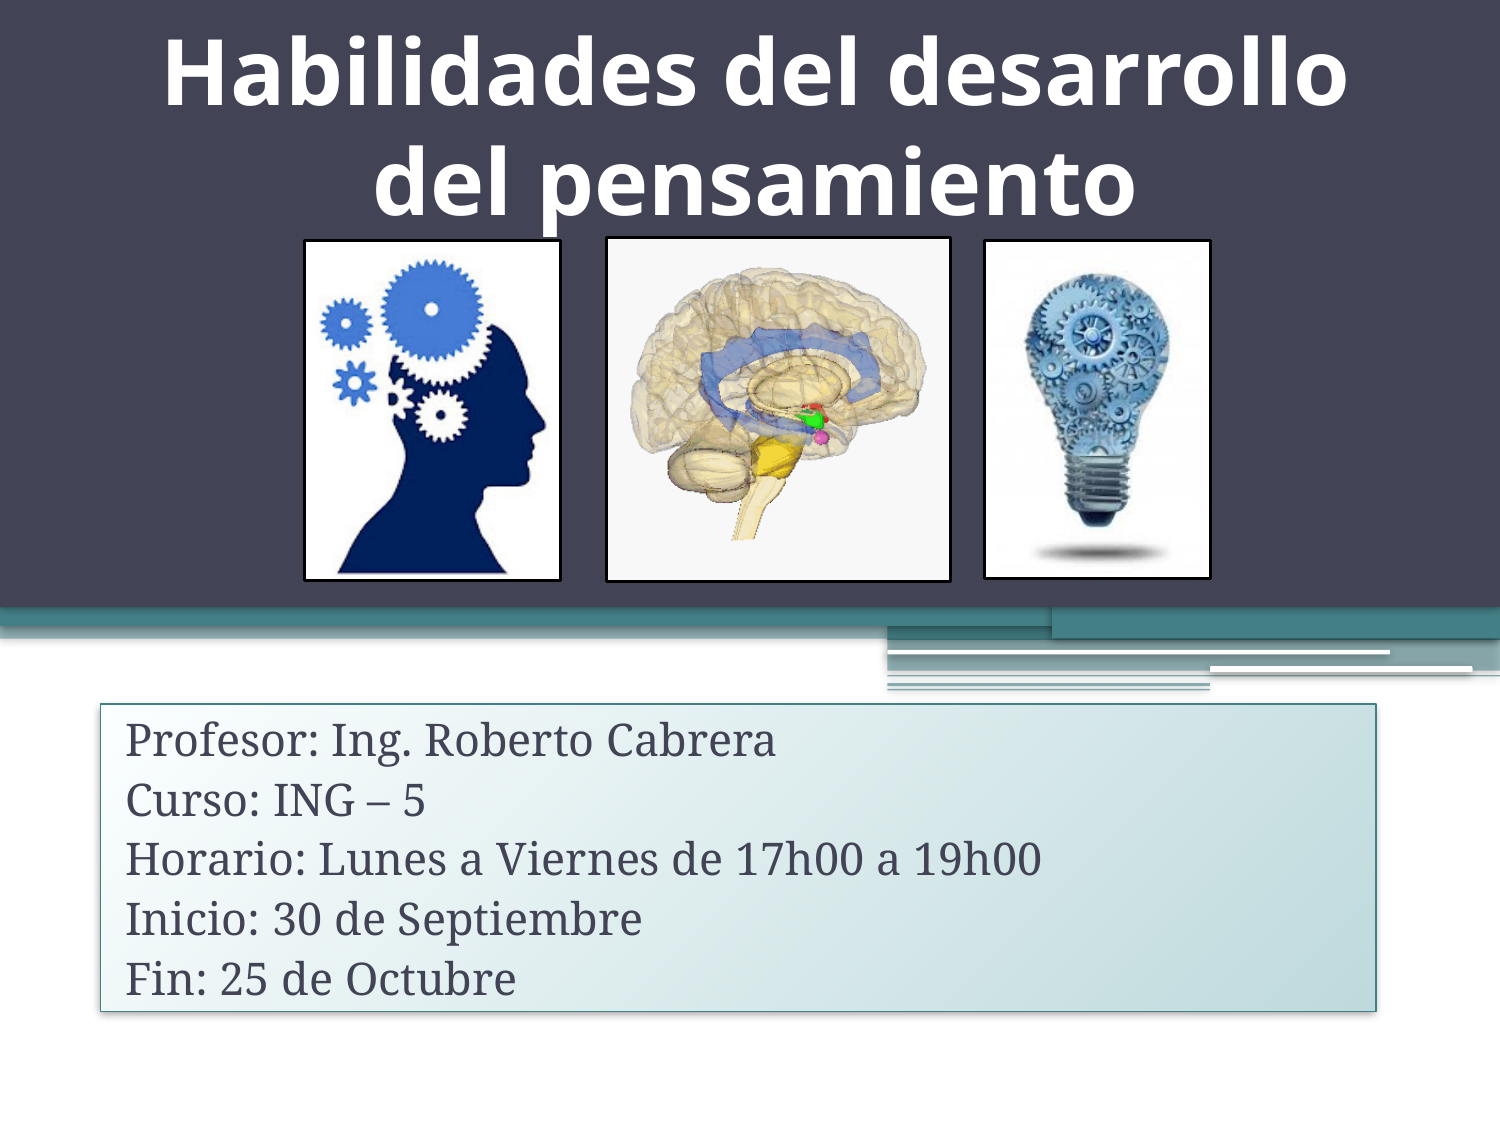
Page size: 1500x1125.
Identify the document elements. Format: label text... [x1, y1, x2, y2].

title Habilidades del desarrollo del pensamiento [118, 0, 1394, 242]
subtitle Profesor: Ing. Roberto Cabrera Curso: ING – 5 Horario: Lunes a Viernes de 17h00 a 19h00 Inicio: 30 de Septiembre Fin: 25 de Octubre [100, 703, 1377, 1012]
picture [305, 241, 560, 580]
picture [608, 238, 950, 580]
picture [985, 241, 1210, 578]
